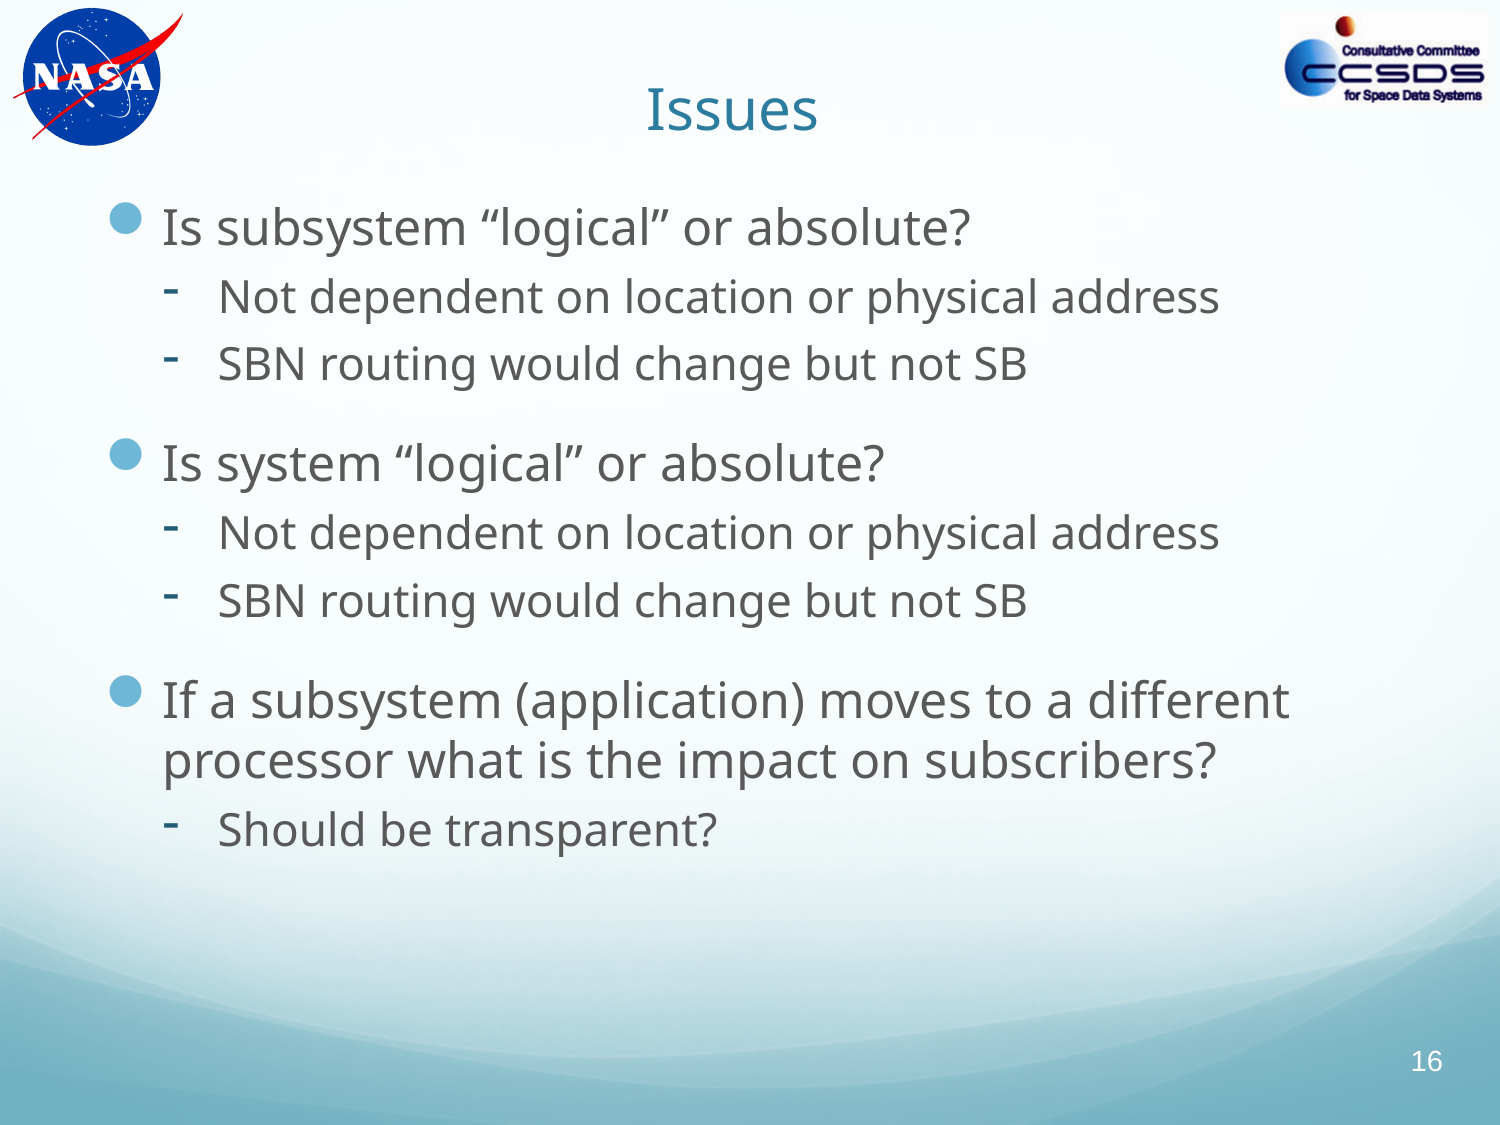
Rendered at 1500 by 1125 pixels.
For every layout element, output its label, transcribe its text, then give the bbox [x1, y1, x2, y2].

picture [12, 3, 186, 149]
title Issues [185, 50, 1281, 150]
picture [1280, 13, 1489, 106]
list Is subsystem “logical” or absolute? Not dependent on location or physical address SBN routing would change but not SB Is system “logical” or absolute? Not dependent on location or physical address SBN routing would change but not SB If a subsystem (application) moves to a different processor what is the impact on subscribers? Should be transparent? [90, 187, 1410, 900]
slide_number 16 [1295, 1029, 1459, 1090]
